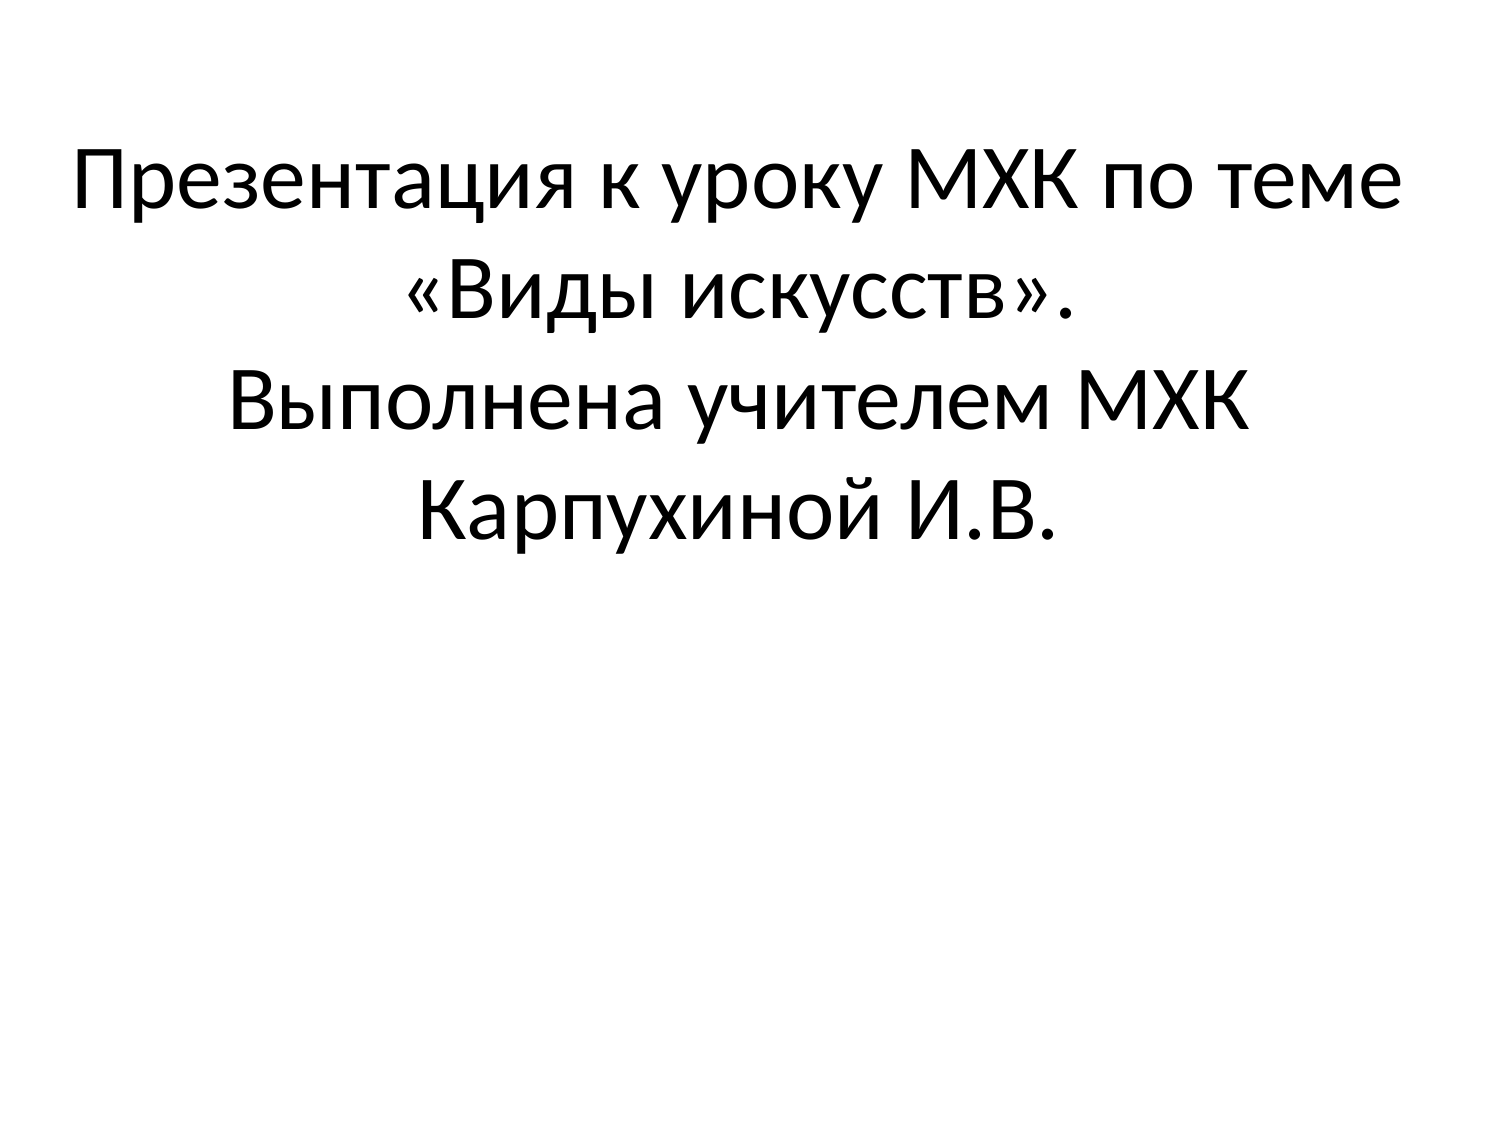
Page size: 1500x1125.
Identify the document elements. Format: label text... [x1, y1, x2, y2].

title Презентация к уроку МХК по теме «Виды искусств». Выполнена учителем МХК Карпухиной И.В. [53, 45, 1425, 740]
